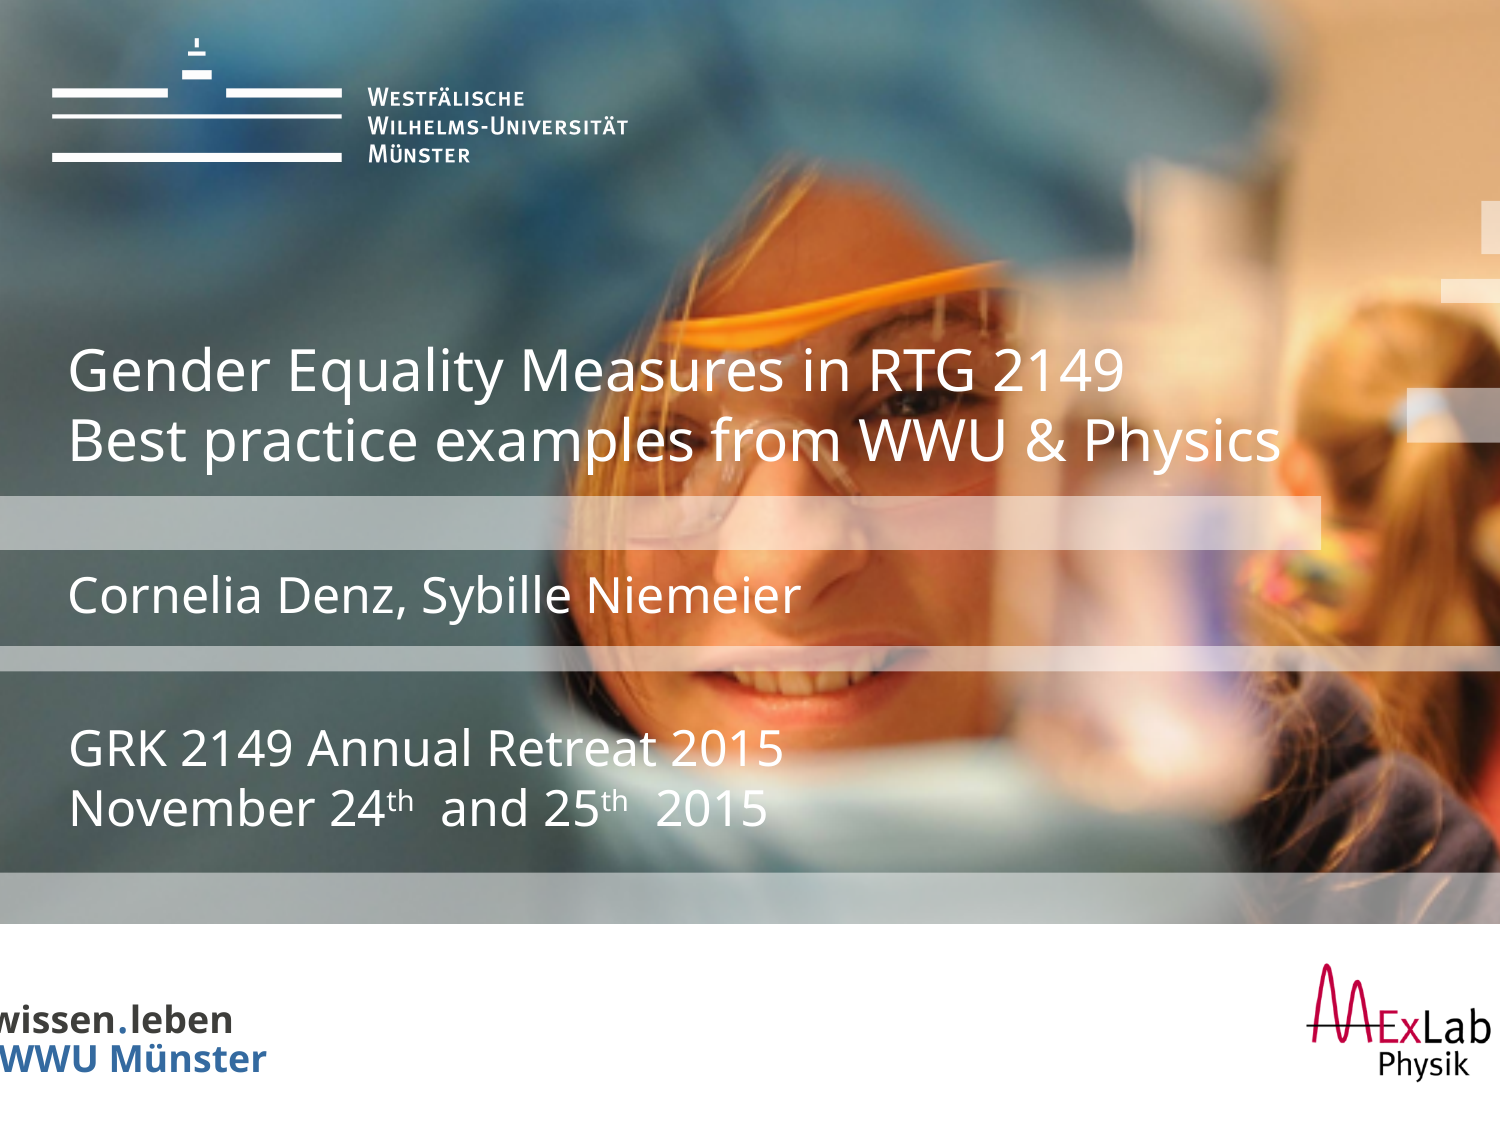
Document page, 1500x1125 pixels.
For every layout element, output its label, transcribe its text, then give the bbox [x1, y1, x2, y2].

text_box Cornelia Denz, Sybille Niemeier [53, 556, 857, 631]
picture [0, 0, 1500, 646]
text_box GRK 2149 Annual Retreat 2015 November 24th and 25th 2015 [54, 709, 1395, 844]
picture [1305, 962, 1494, 1100]
picture [0, 672, 1500, 872]
text_box Gender Equality Measures in RTG 2149 Best practice examples from WWU & Physics [53, 326, 1353, 481]
